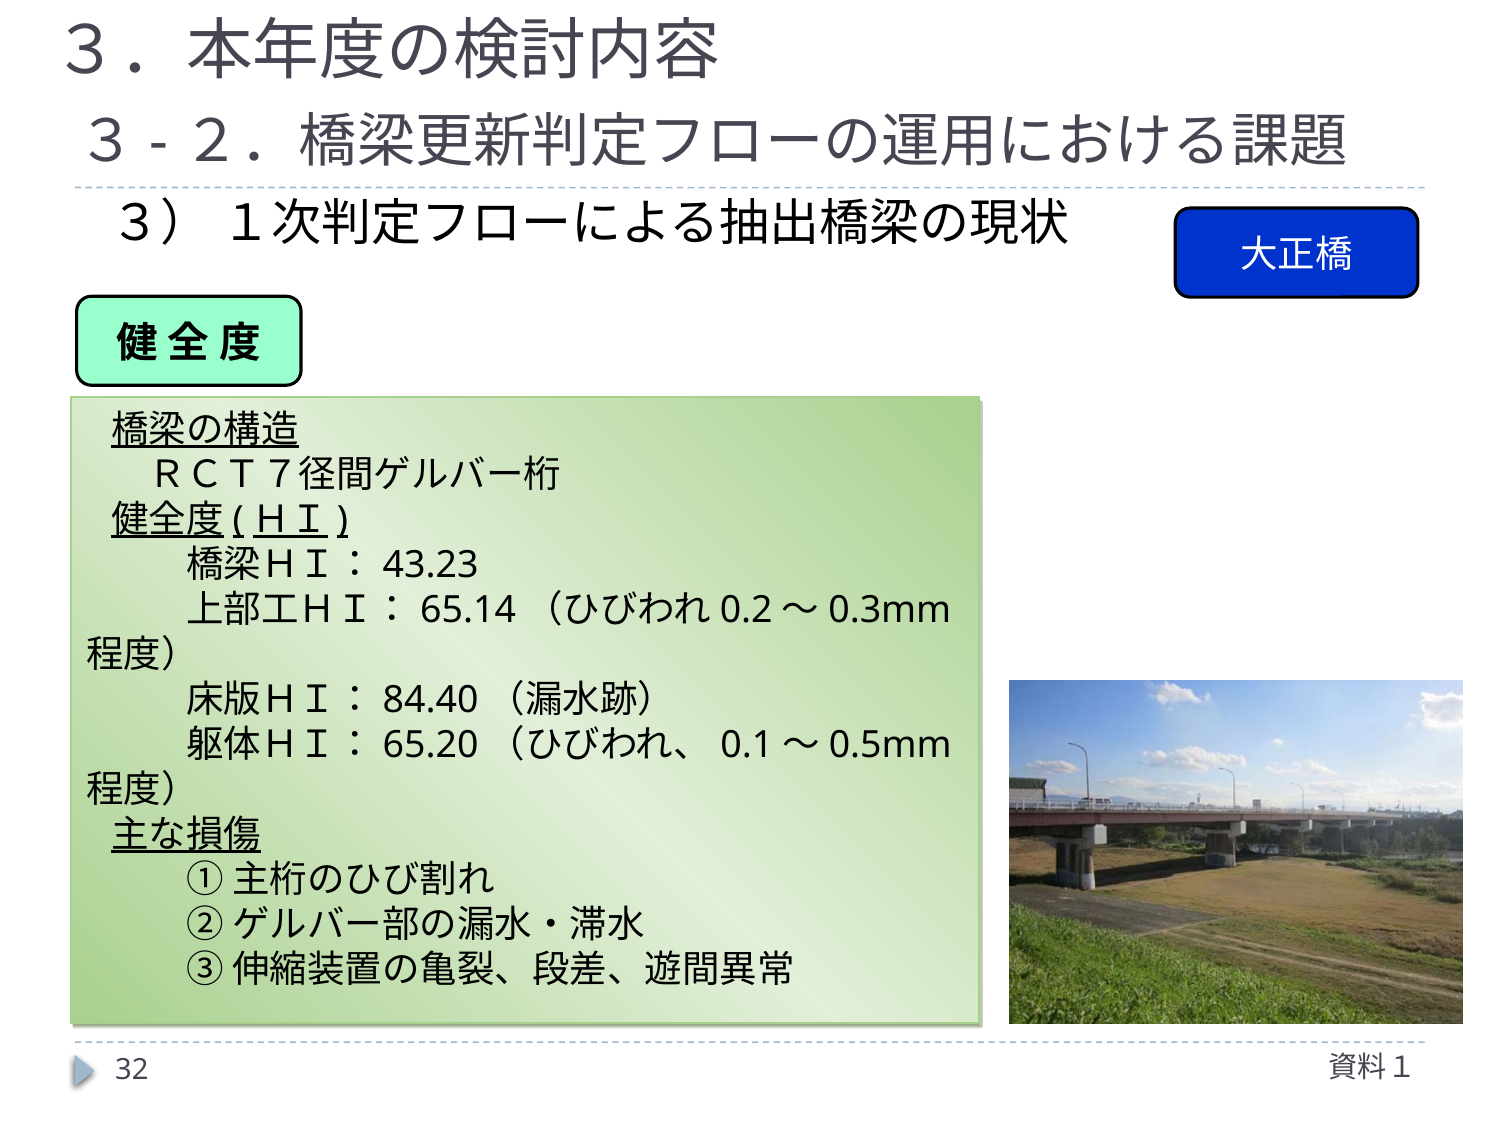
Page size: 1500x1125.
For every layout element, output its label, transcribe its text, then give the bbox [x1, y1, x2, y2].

text_box 大正橋 [1173, 206, 1420, 299]
title ３．本年度の検討内容 [37, 0, 1468, 95]
text_box ３-２．橋梁更新判定フローの運用における課題 [62, 85, 1493, 181]
text_box 健 全 度 [75, 294, 303, 387]
slide_number 32 [100, 1042, 426, 1103]
picture [1009, 680, 1464, 1024]
text_box ３） １次判定フローによる抽出橋梁の現状 [95, 182, 1371, 258]
footer 資料１ [856, 1040, 1432, 1101]
text_box 橋梁の構造 ＲＣＴ７径間ゲルバー桁 健全度(ＨＩ) 橋梁ＨＩ：43.23 上部工ＨＩ：65.14（ひびわれ0.2～0.3mm程度） 床版ＨＩ：84.40（漏水跡） 躯体ＨＩ：65.20（ひびわれ、0.1～0.5mm程度） 主な損傷 ① 主桁のひび割れ ② ゲルバー部の漏水・滞水 ③ 伸縮装置の亀裂、段差、遊間異常 [71, 397, 979, 1024]
